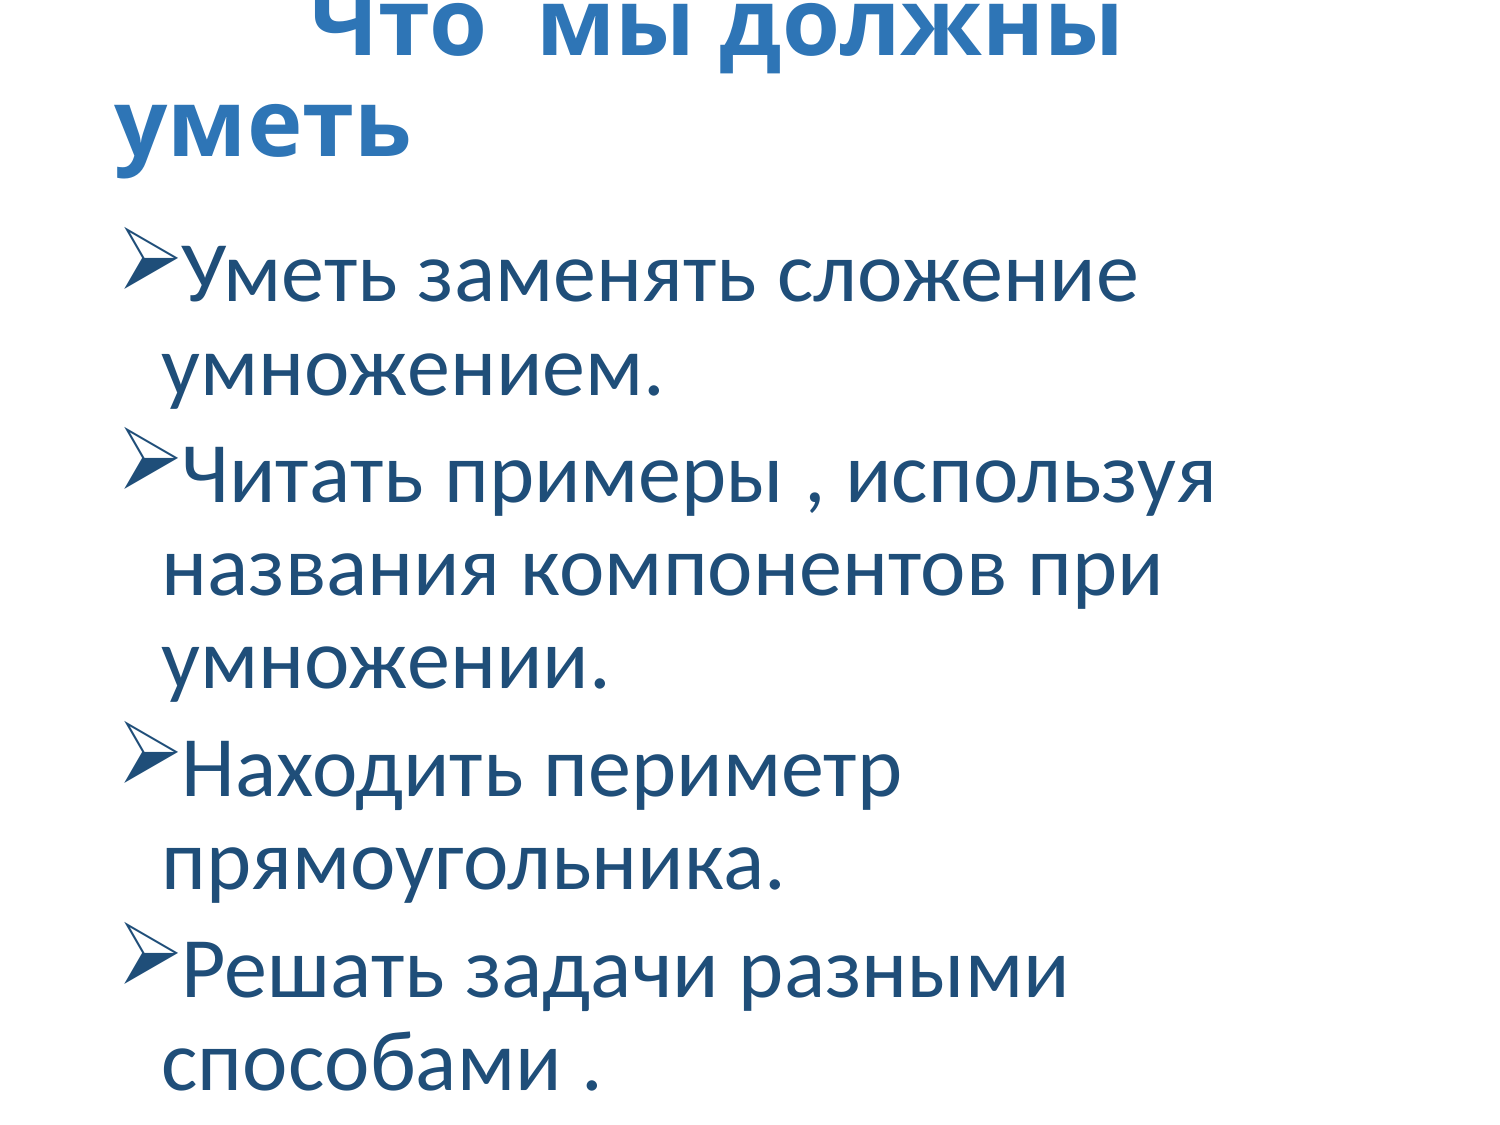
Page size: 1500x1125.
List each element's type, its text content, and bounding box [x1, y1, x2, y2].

list Уметь заменять сложение умножением. Читать примеры , используя названия компонентов при умножении. Находить периметр прямоугольника. Решать задачи разными способами . [102, 219, 1397, 1118]
title Что мы должны уметь [99, 0, 1394, 185]
